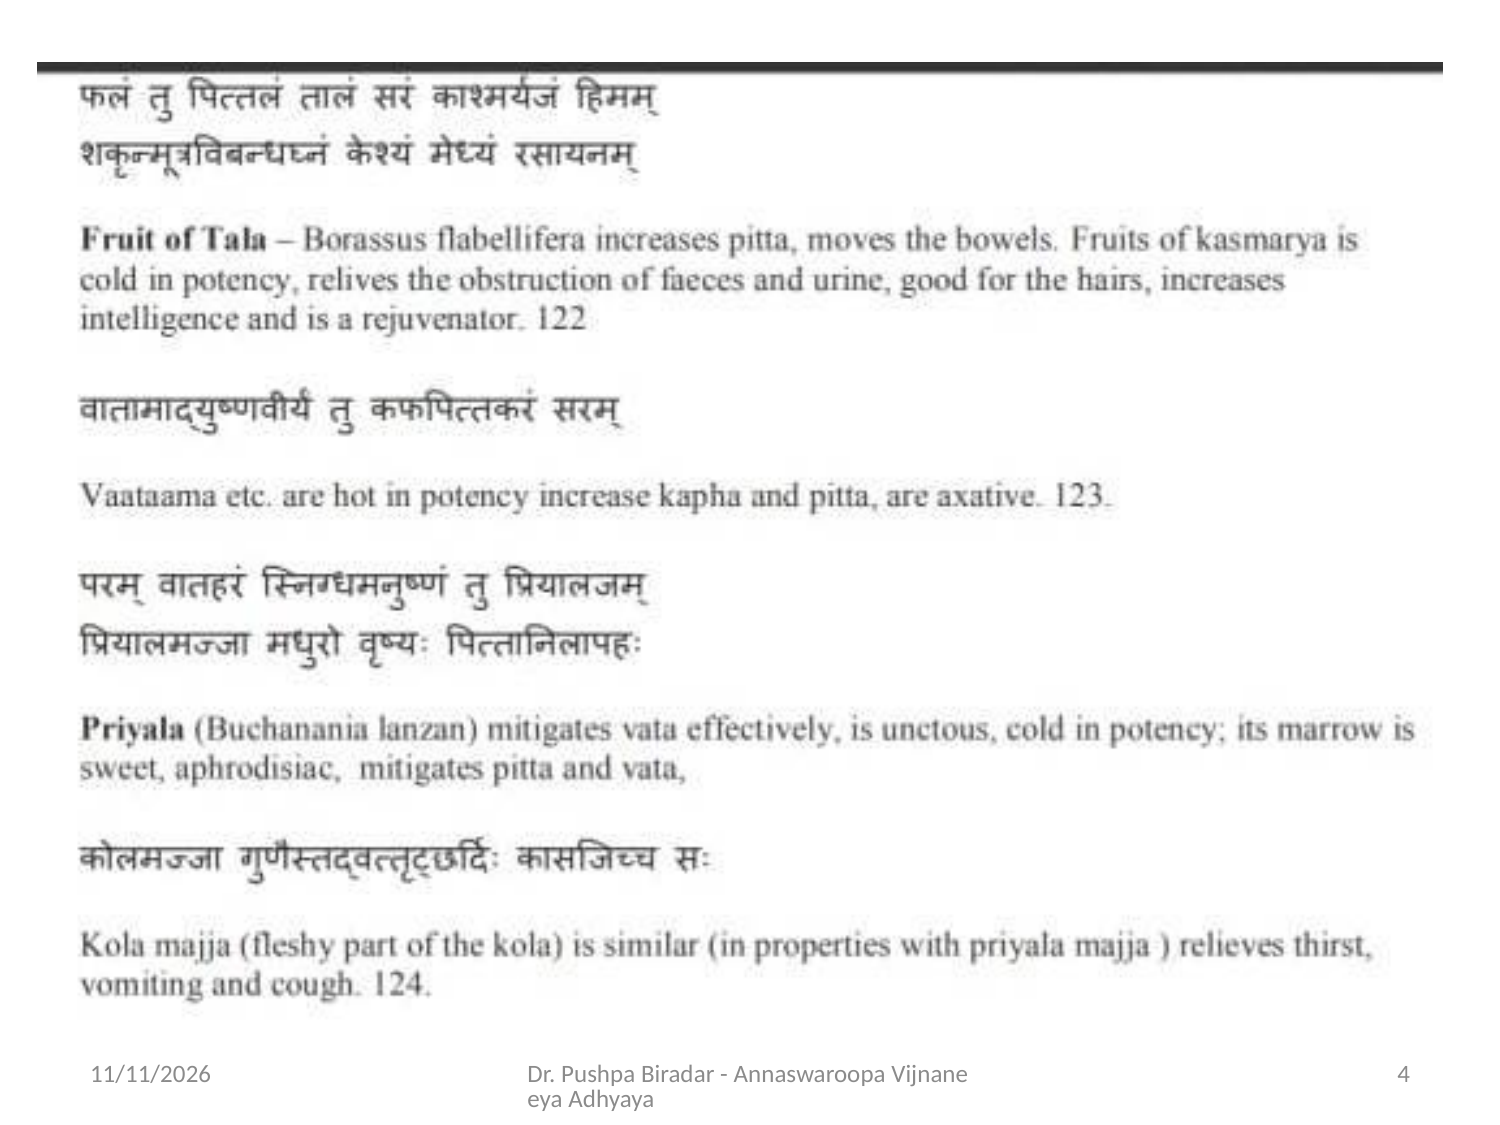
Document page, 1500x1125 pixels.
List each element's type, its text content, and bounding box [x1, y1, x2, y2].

footer Dr. Pushpa Biradar - Annaswaroopa Vijnaneeya Adhyaya [512, 1042, 988, 1103]
slide_number 4 [1074, 1042, 1425, 1103]
picture [37, 62, 1443, 1026]
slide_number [75, 1042, 425, 1103]
